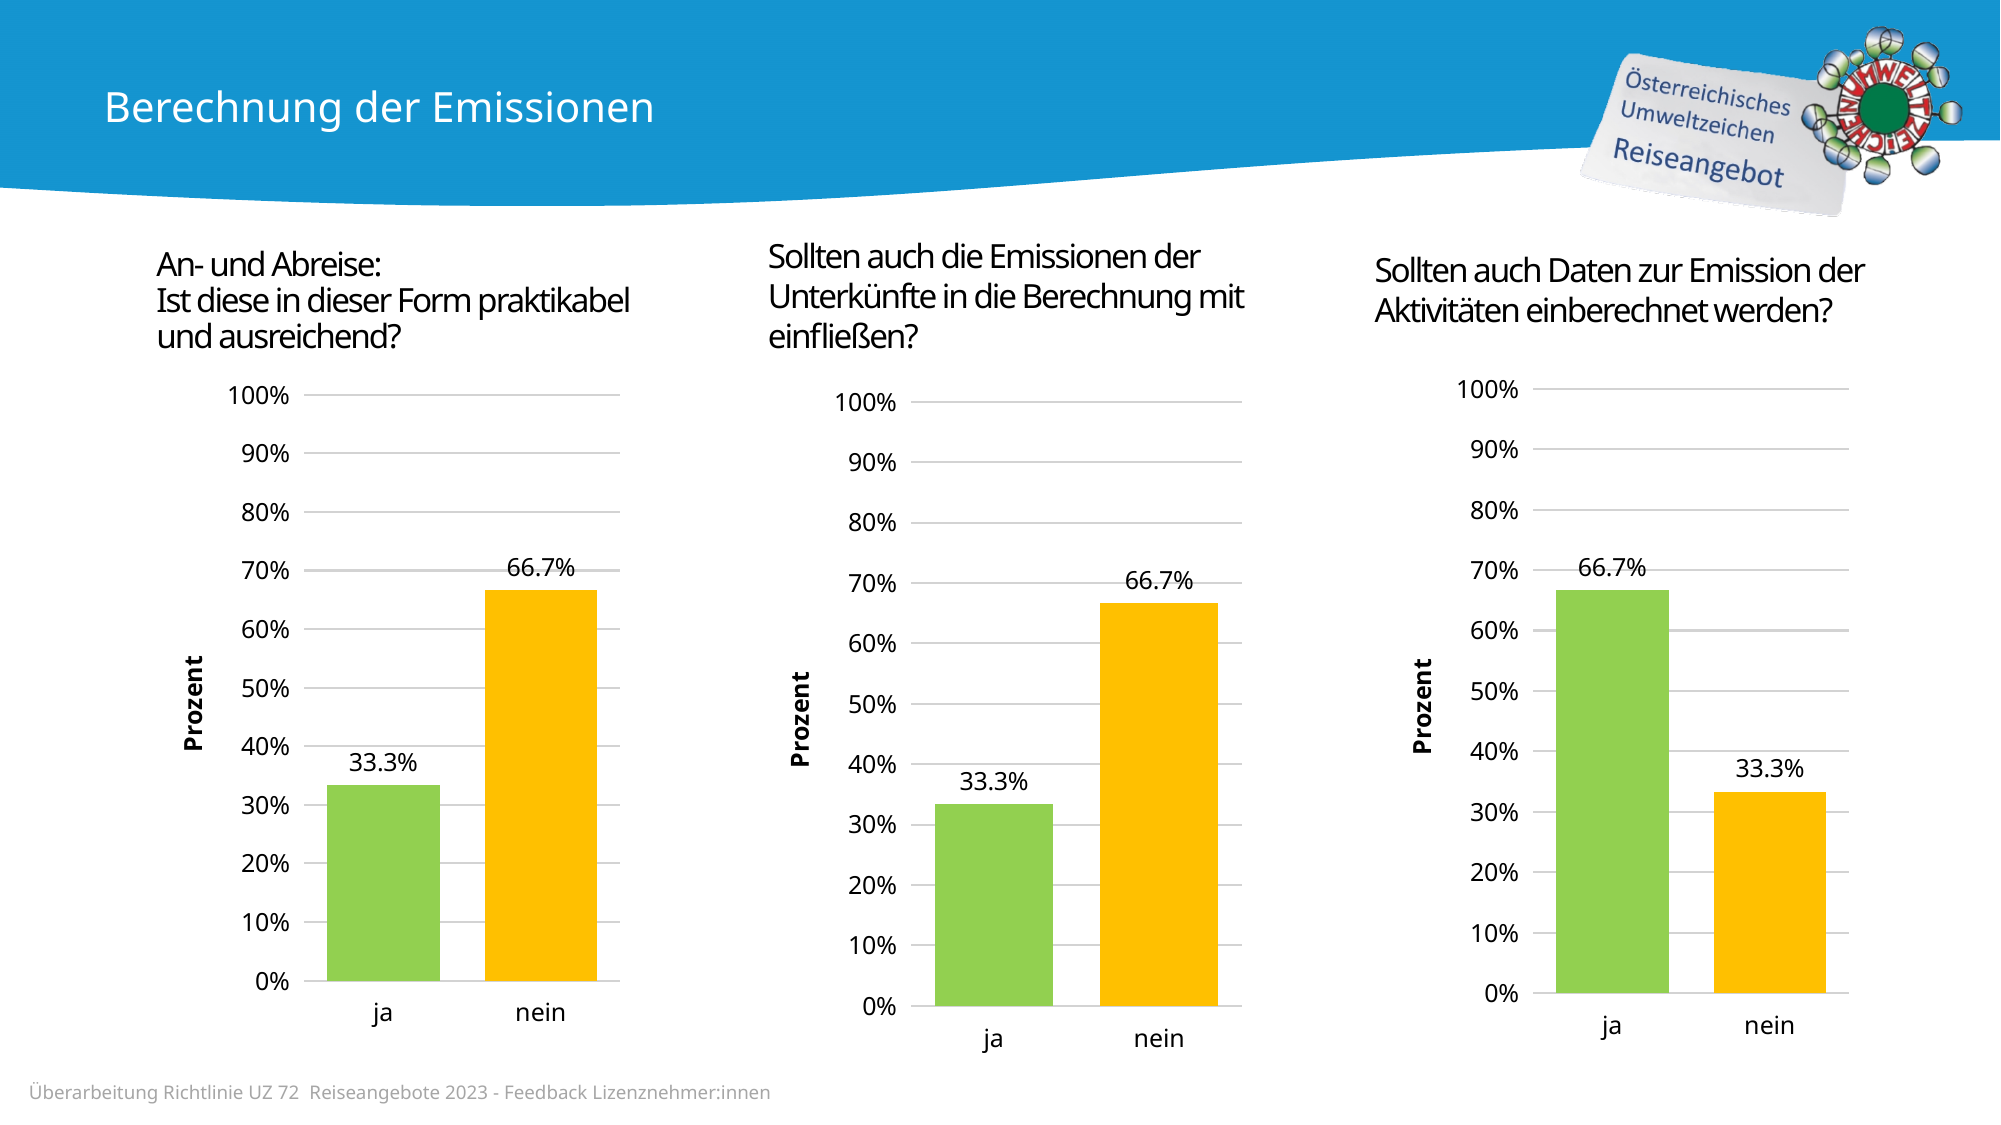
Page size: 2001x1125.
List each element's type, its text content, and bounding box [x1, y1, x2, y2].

title An- und Abreise: Ist diese in dieser Form praktikabel und ausreichend? [141, 233, 693, 371]
chart [747, 370, 1252, 1069]
text_box Sollten auch die Emissionen der Unterkünfte in die Berechnung mit einfließen? [747, 233, 1300, 358]
list Berechnung der Emissionen [89, 78, 1615, 190]
picture [0, 0, 2001, 217]
text_box Überarbeitung Richtlinie UZ 72 Reiseangebote 2023 - Feedback Lizenznehmer:innen [0, 1075, 1500, 1105]
chart [1370, 357, 1859, 1057]
text_box Sollten auch Daten zur Emission der Aktivitäten einberechnet werden? [1354, 220, 1893, 358]
chart [141, 363, 630, 1044]
